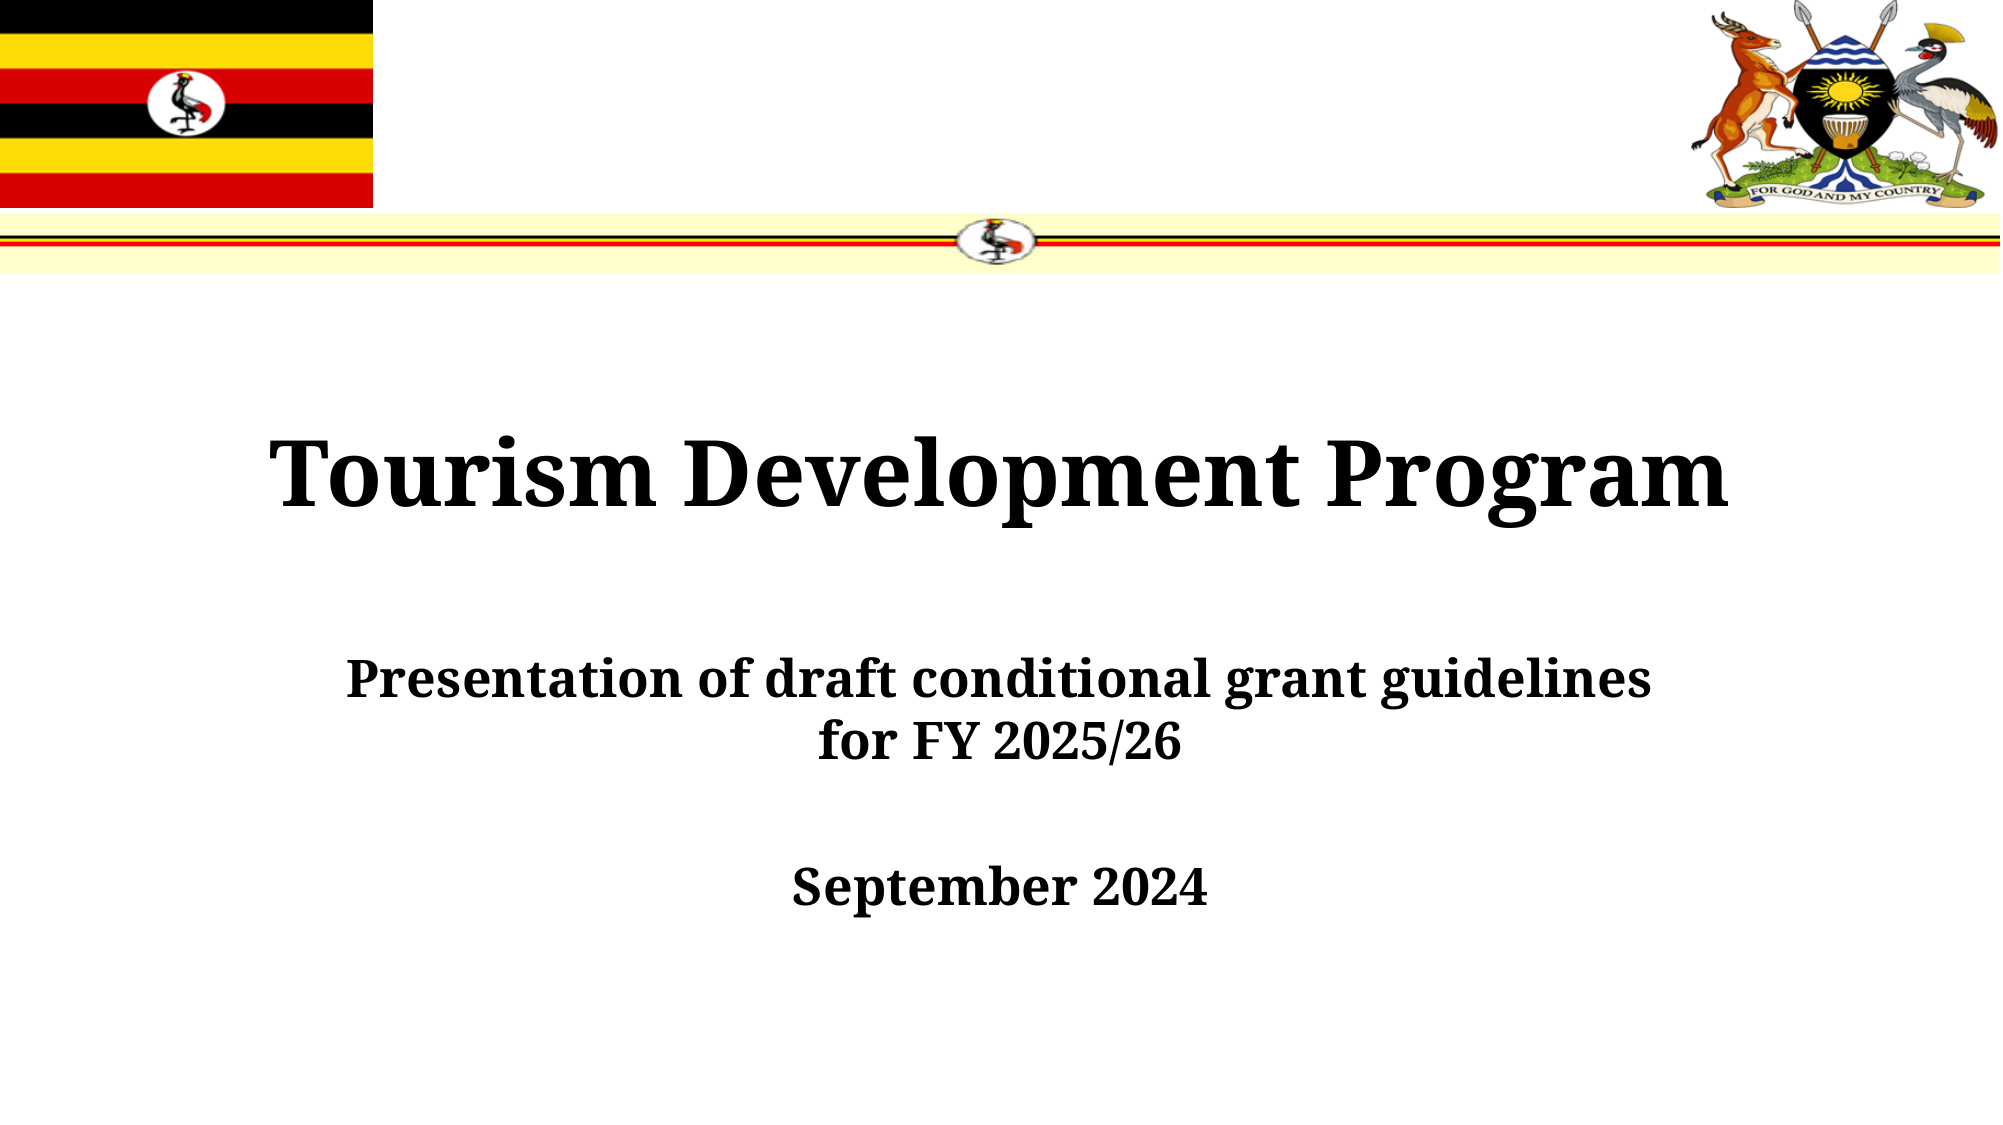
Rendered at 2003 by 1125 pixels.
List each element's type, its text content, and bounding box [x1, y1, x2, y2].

picture [1691, 0, 2000, 209]
picture [0, 0, 373, 209]
subtitle Presentation of draft conditional grant guidelines for FY 2025/26 September 2024 [300, 637, 1702, 925]
title Tourism Development Program [150, 349, 1852, 591]
picture [0, 213, 2000, 274]
